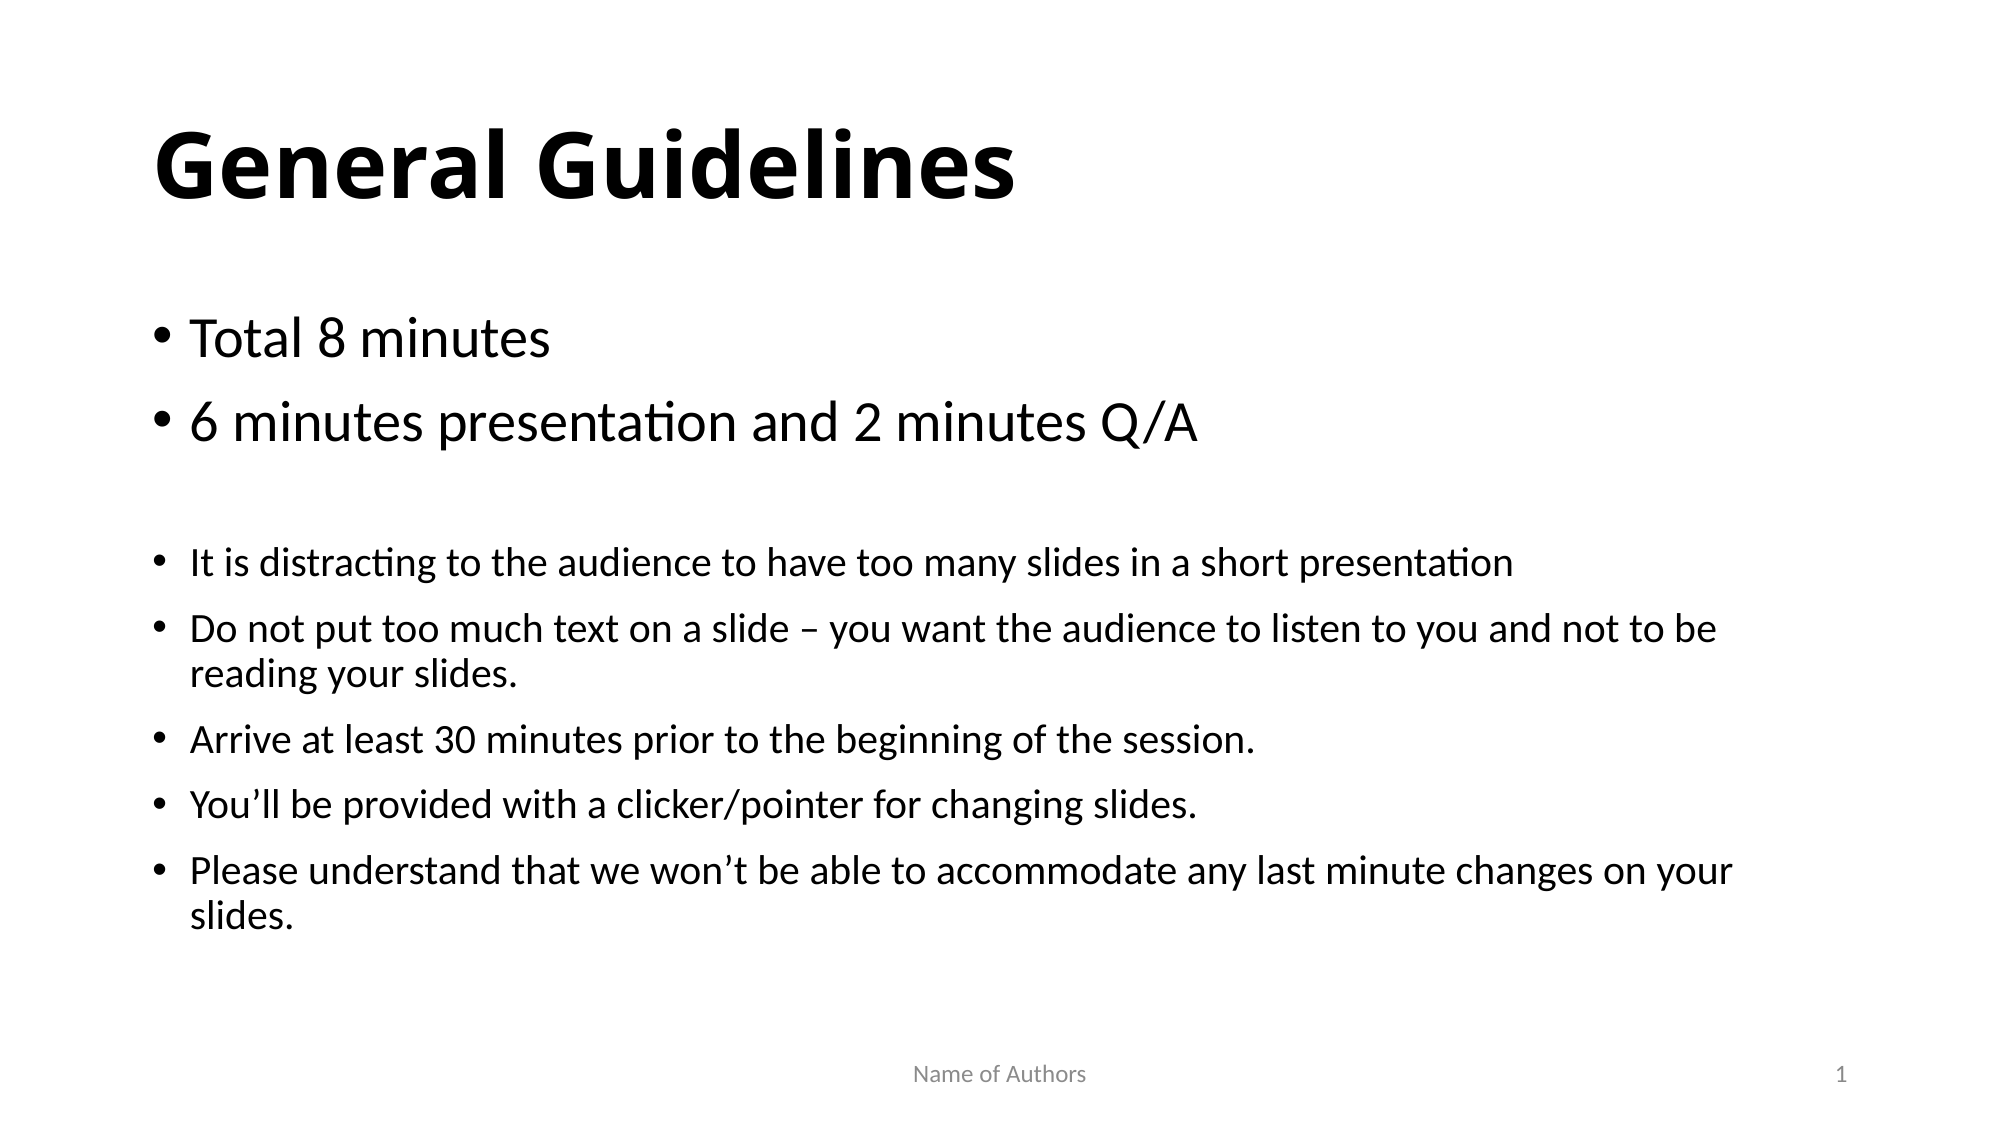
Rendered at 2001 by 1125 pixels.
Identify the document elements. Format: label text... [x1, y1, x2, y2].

footer Name of Authors [662, 1042, 1338, 1103]
slide_number 1 [1412, 1042, 1863, 1103]
list Total 8 minutes 6 minutes presentation and 2 minutes Q/A It is distracting to the audience to have too many slides in a short presentation Do not put too much text on a slide – you want the audience to listen to you and not to be reading your slides. Arrive at least 30 minutes prior to the beginning of the session. You’ll be provided with a clicker/pointer for changing slides. Please understand that we won’t be able to accommodate any last minute changes on your slides. [137, 299, 1863, 1014]
title General Guidelines [137, 59, 1863, 278]
